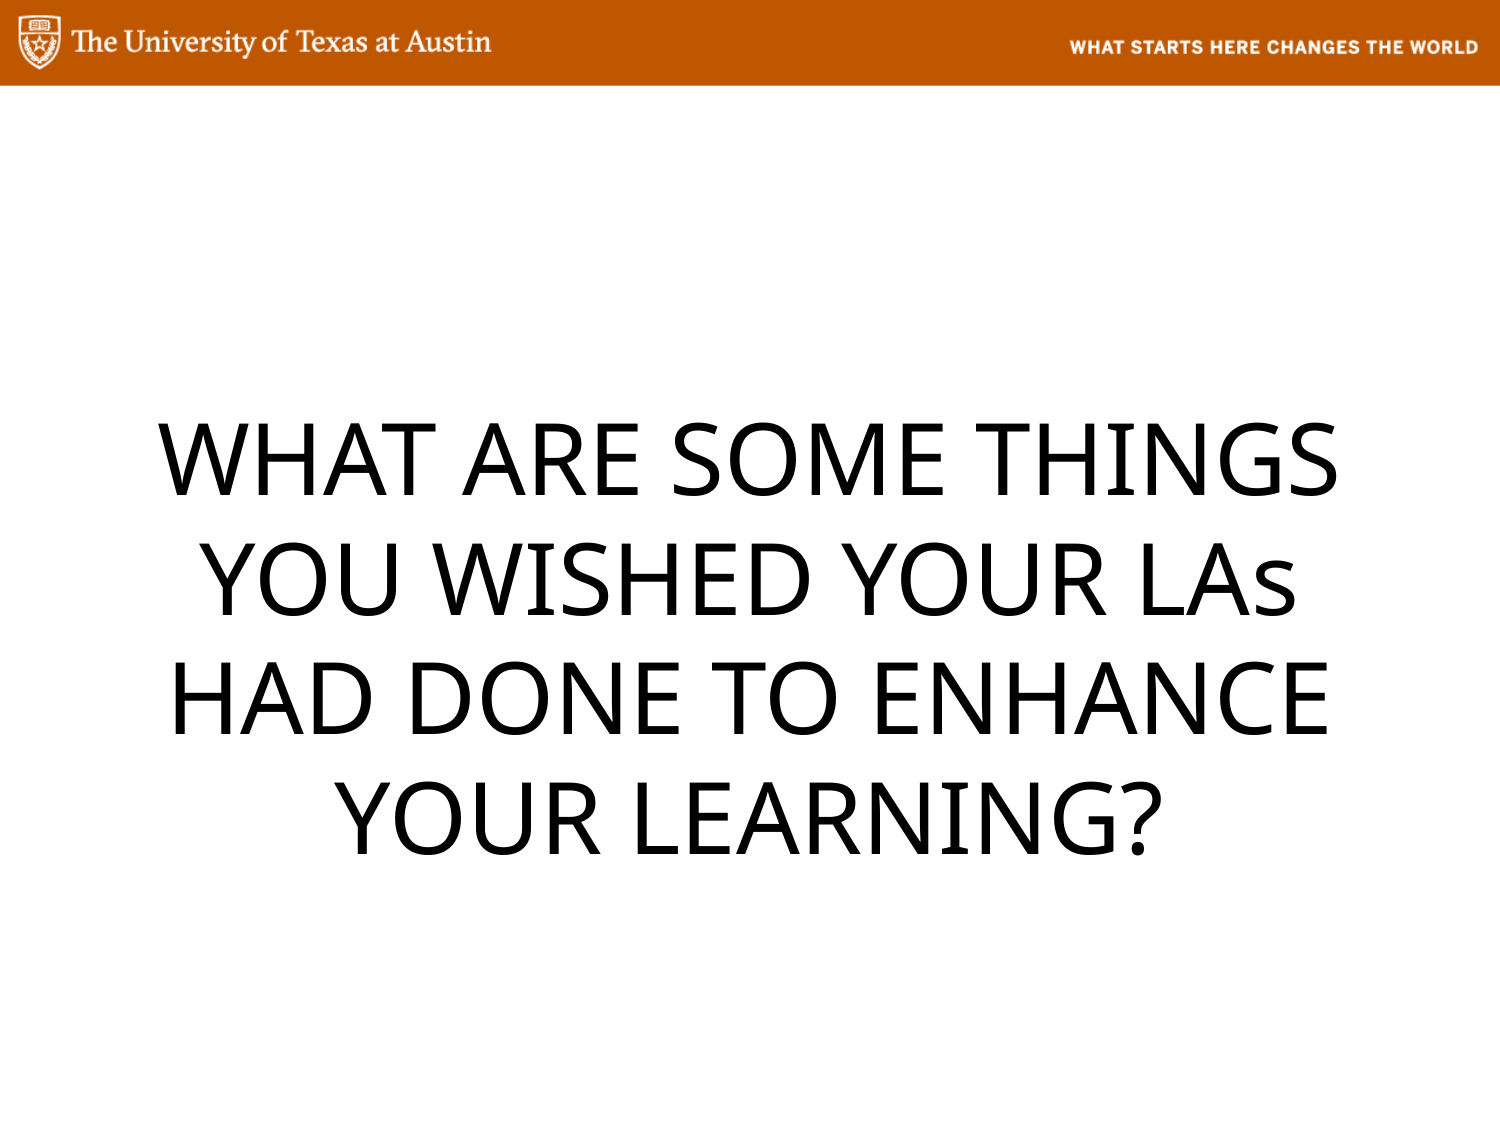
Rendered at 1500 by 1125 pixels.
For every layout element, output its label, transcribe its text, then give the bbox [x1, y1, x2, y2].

list WHAT ARE SOME THINGS YOU WISHED YOUR LAs HAD DONE TO ENHANCE YOUR LEARNING? [75, 387, 1425, 1025]
picture [0, 0, 1500, 1125]
